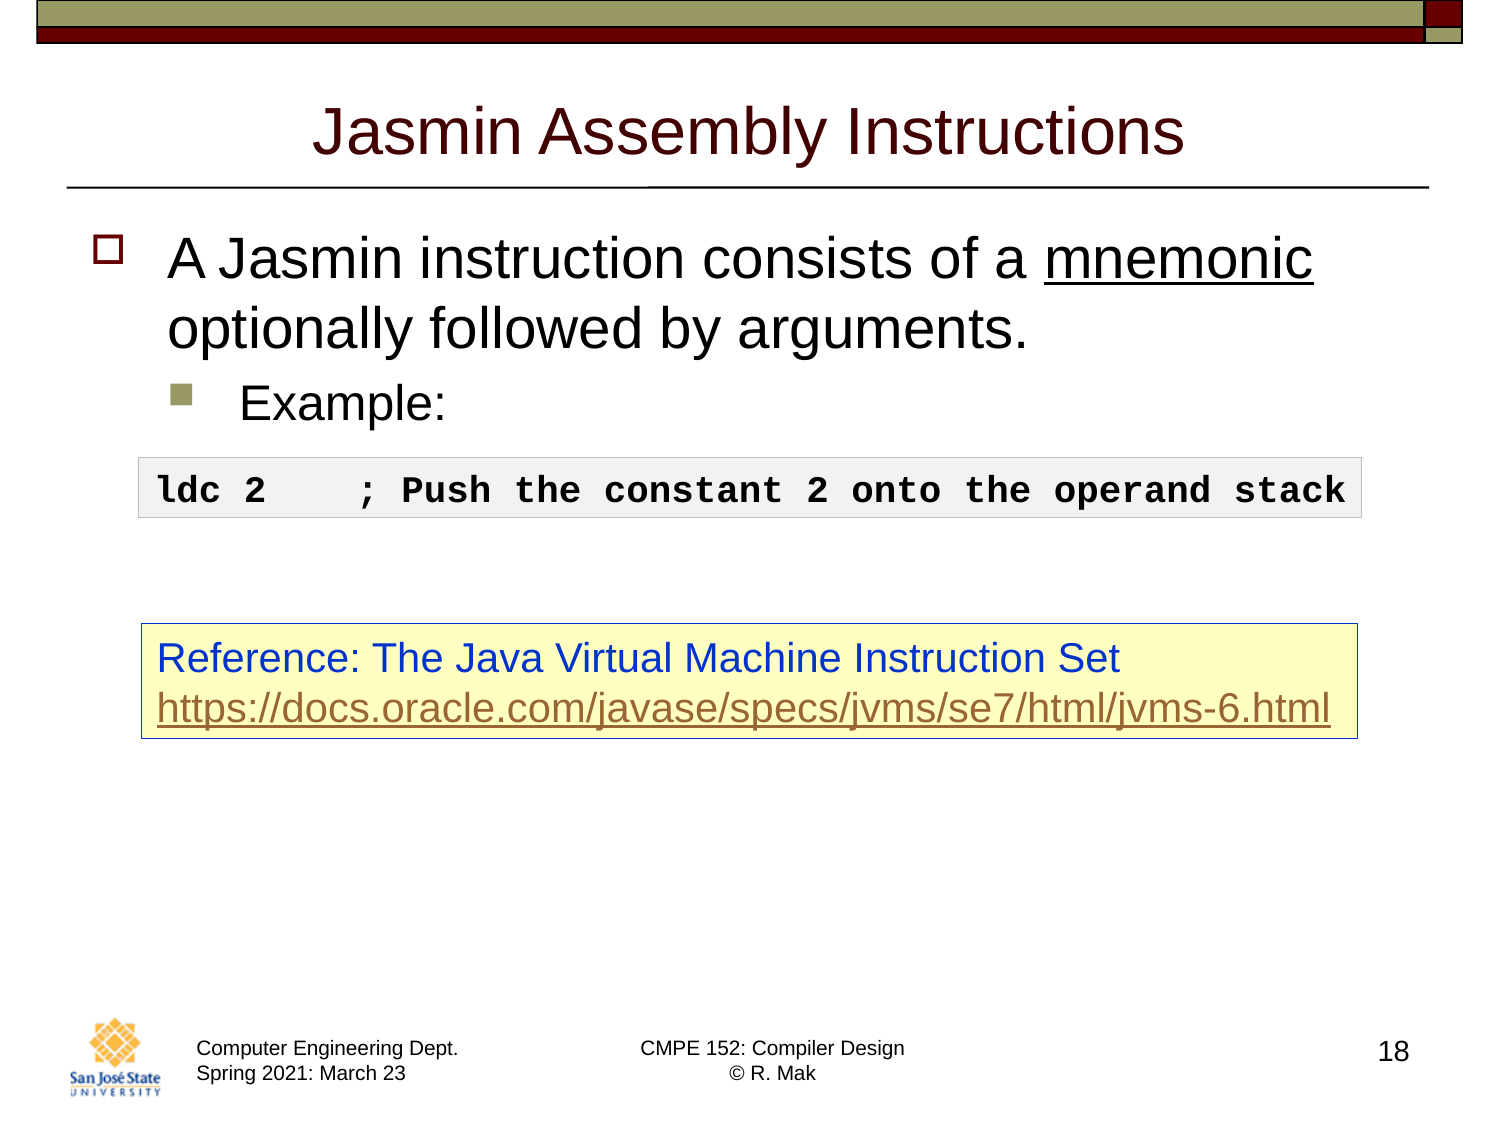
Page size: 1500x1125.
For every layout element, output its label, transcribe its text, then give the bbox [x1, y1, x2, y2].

text_box Reference: The Java Virtual Machine Instruction Set https://docs.oracle.com/javase/specs/jvms/se7/html/jvms-6.html [141, 623, 1358, 739]
slide_number 18 [1320, 1025, 1425, 1100]
picture [60, 1012, 166, 1112]
list A Jasmin instruction consists of a mnemonic optionally followed by arguments. Example: [75, 212, 1425, 443]
text_box ldc 2 ; Push the constant 2 onto the operand stack [138, 457, 1362, 518]
title Jasmin Assembly Instructions [75, 67, 1425, 175]
